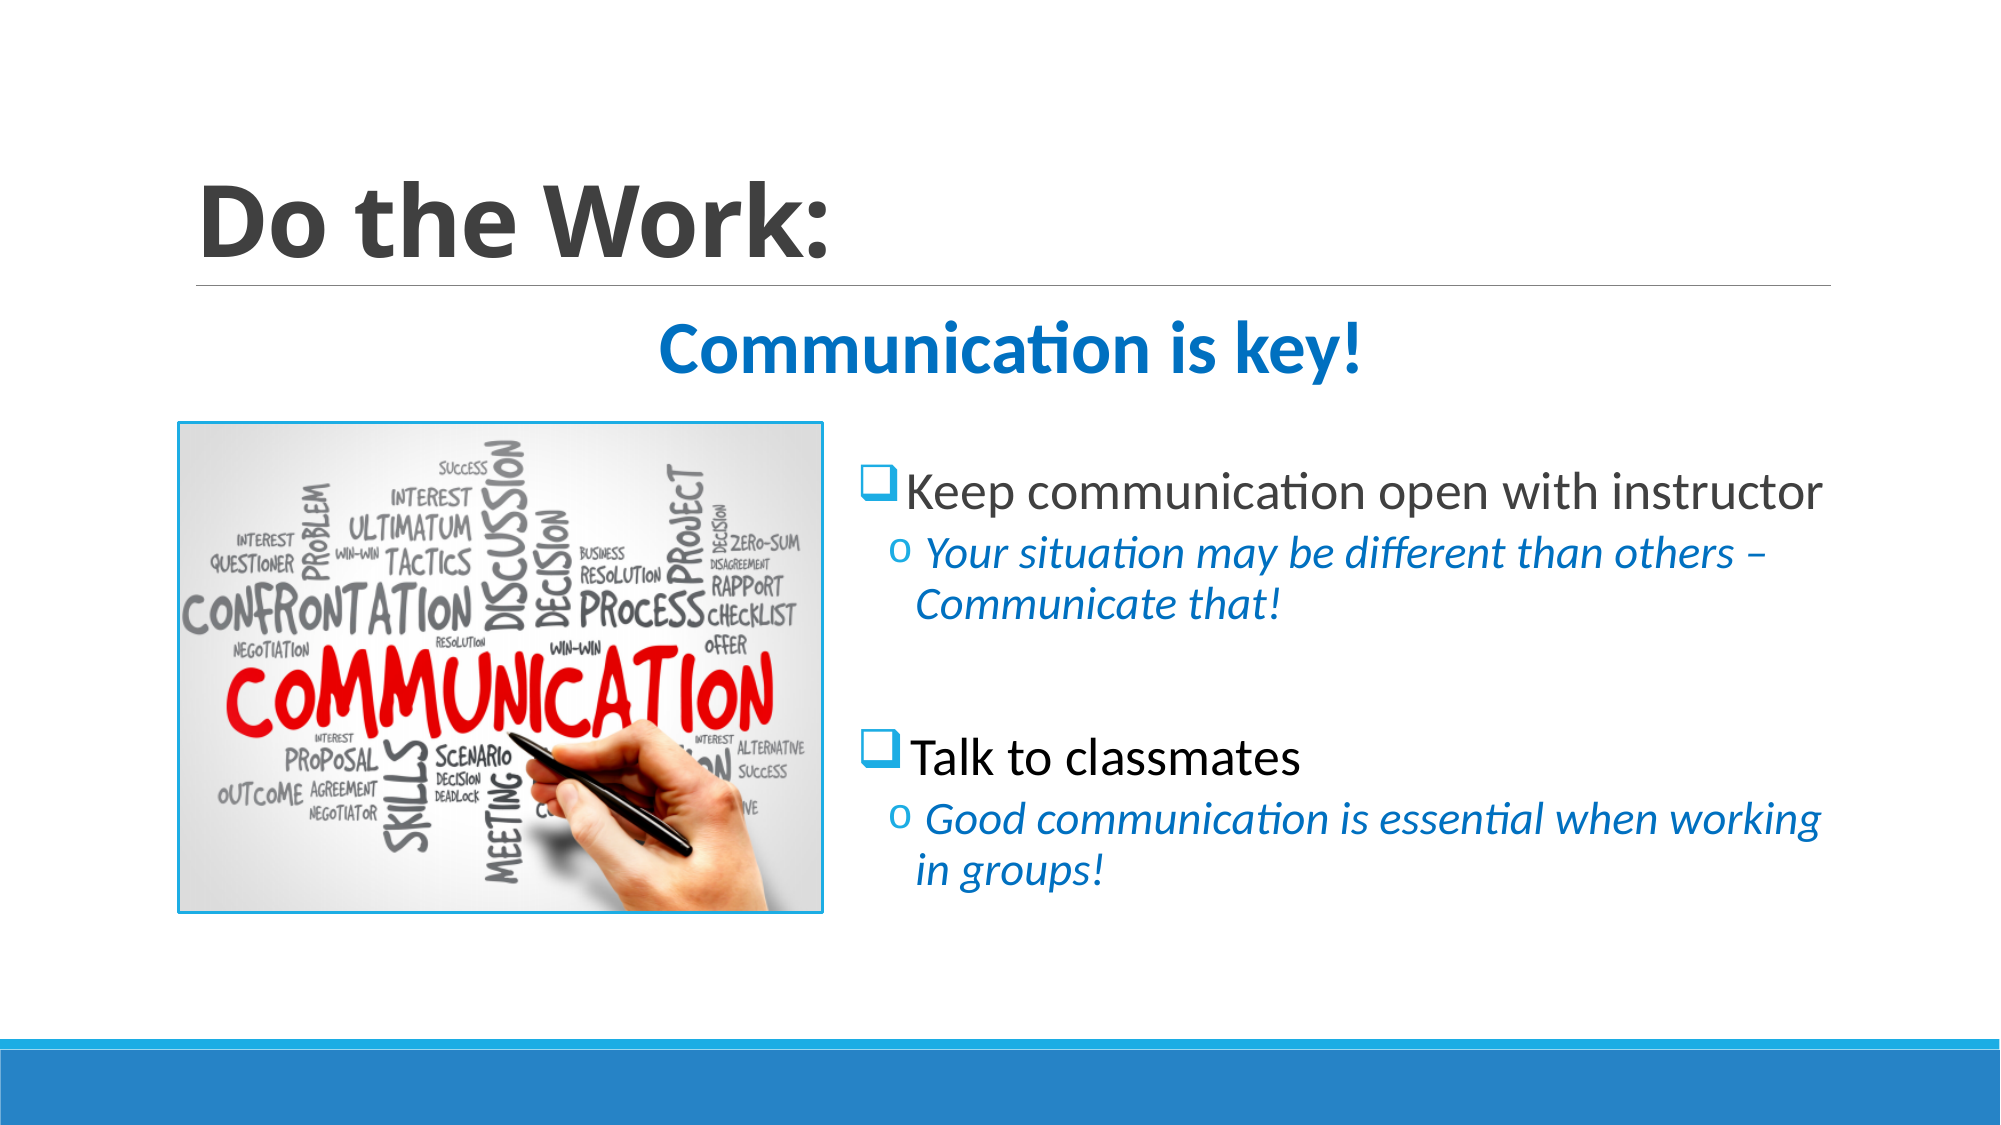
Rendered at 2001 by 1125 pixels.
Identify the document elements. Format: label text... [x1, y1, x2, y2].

picture [179, 423, 822, 912]
title Do the Work: [180, 47, 1830, 285]
list Keep communication open with instructor Your situation may be different than others – Communicate that! Talk to classmates Good communication is essential when working in groups! [856, 396, 1830, 947]
text_box Communication is key! [196, 291, 1830, 396]
